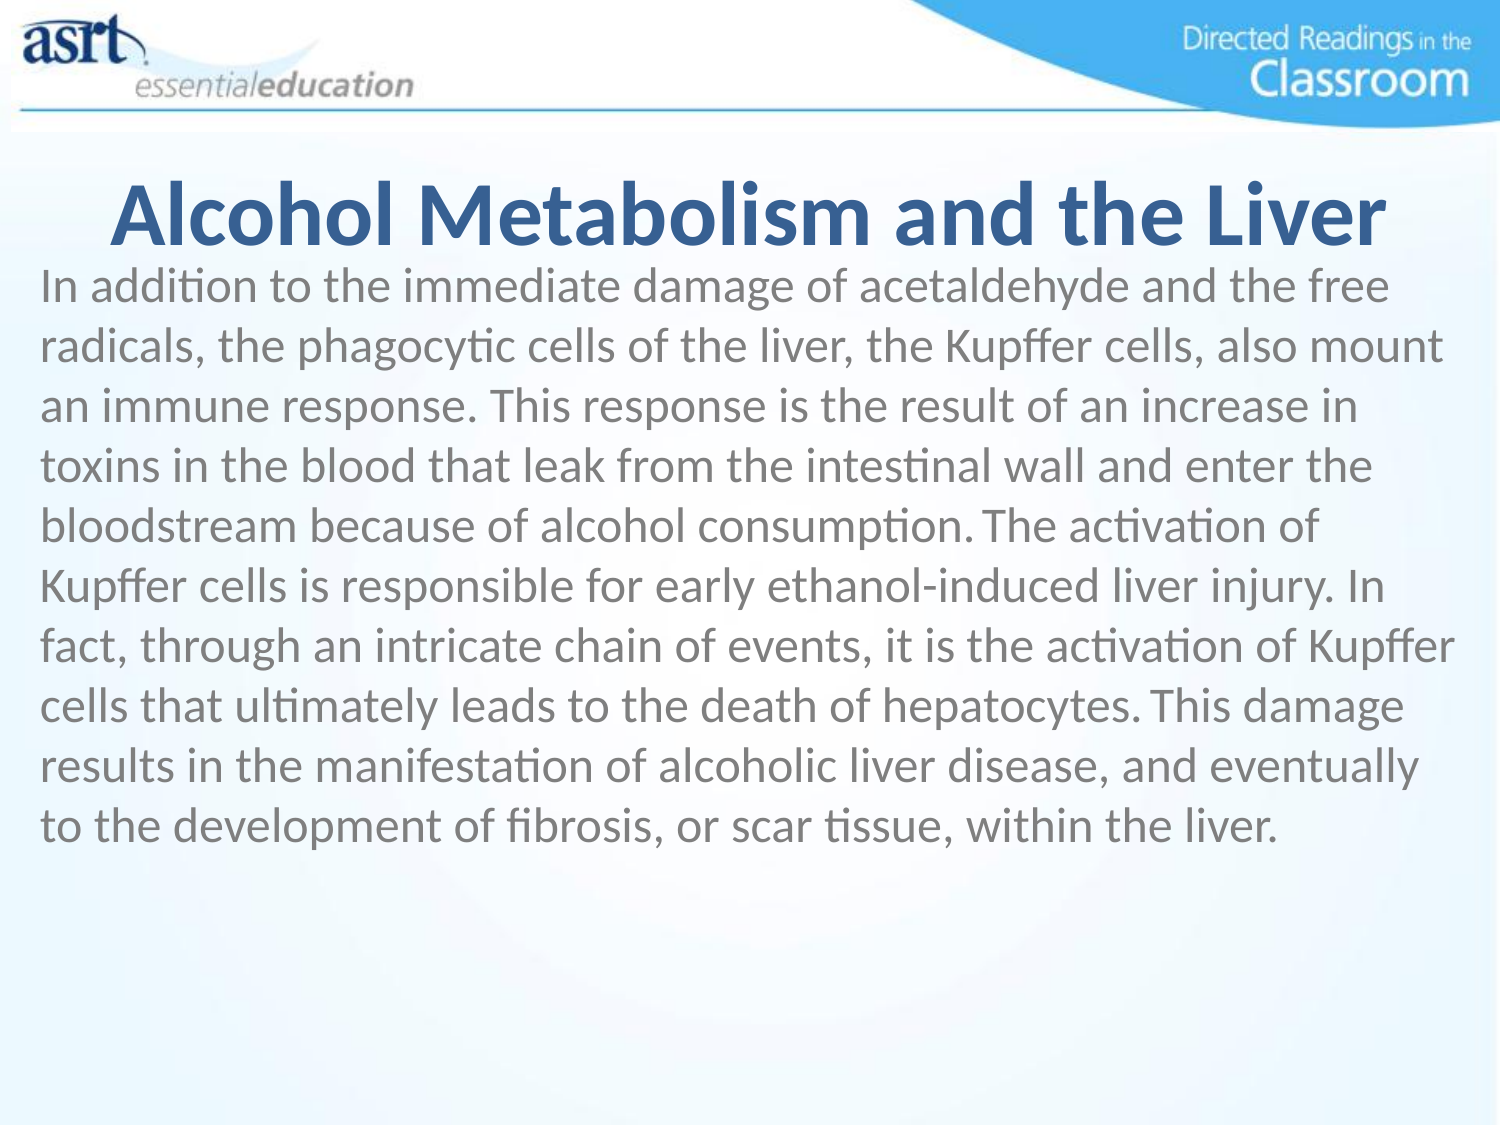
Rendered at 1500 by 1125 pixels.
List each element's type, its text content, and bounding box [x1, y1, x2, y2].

title Alcohol Metabolism and the Liver [74, 114, 1426, 244]
list In addition to the immediate damage of acetaldehyde and the free radicals, the phagocytic cells of the liver, the Kupffer cells, also mount an immune response. This response is the result of an increase in toxins in the blood that leak from the intestinal wall and enter the bloodstream because of alcohol consumption. The activation of Kupffer cells is responsible for early ethanol-induced liver injury. In fact, through an intricate chain of events, it is the activation of Kupffer cells that ultimately leads to the death of hepatocytes. This damage results in the manifestation of alcoholic liver disease, and eventually to the development of fibrosis, or scar tissue, within the liver. [24, 244, 1476, 938]
picture [0, 0, 1500, 1125]
